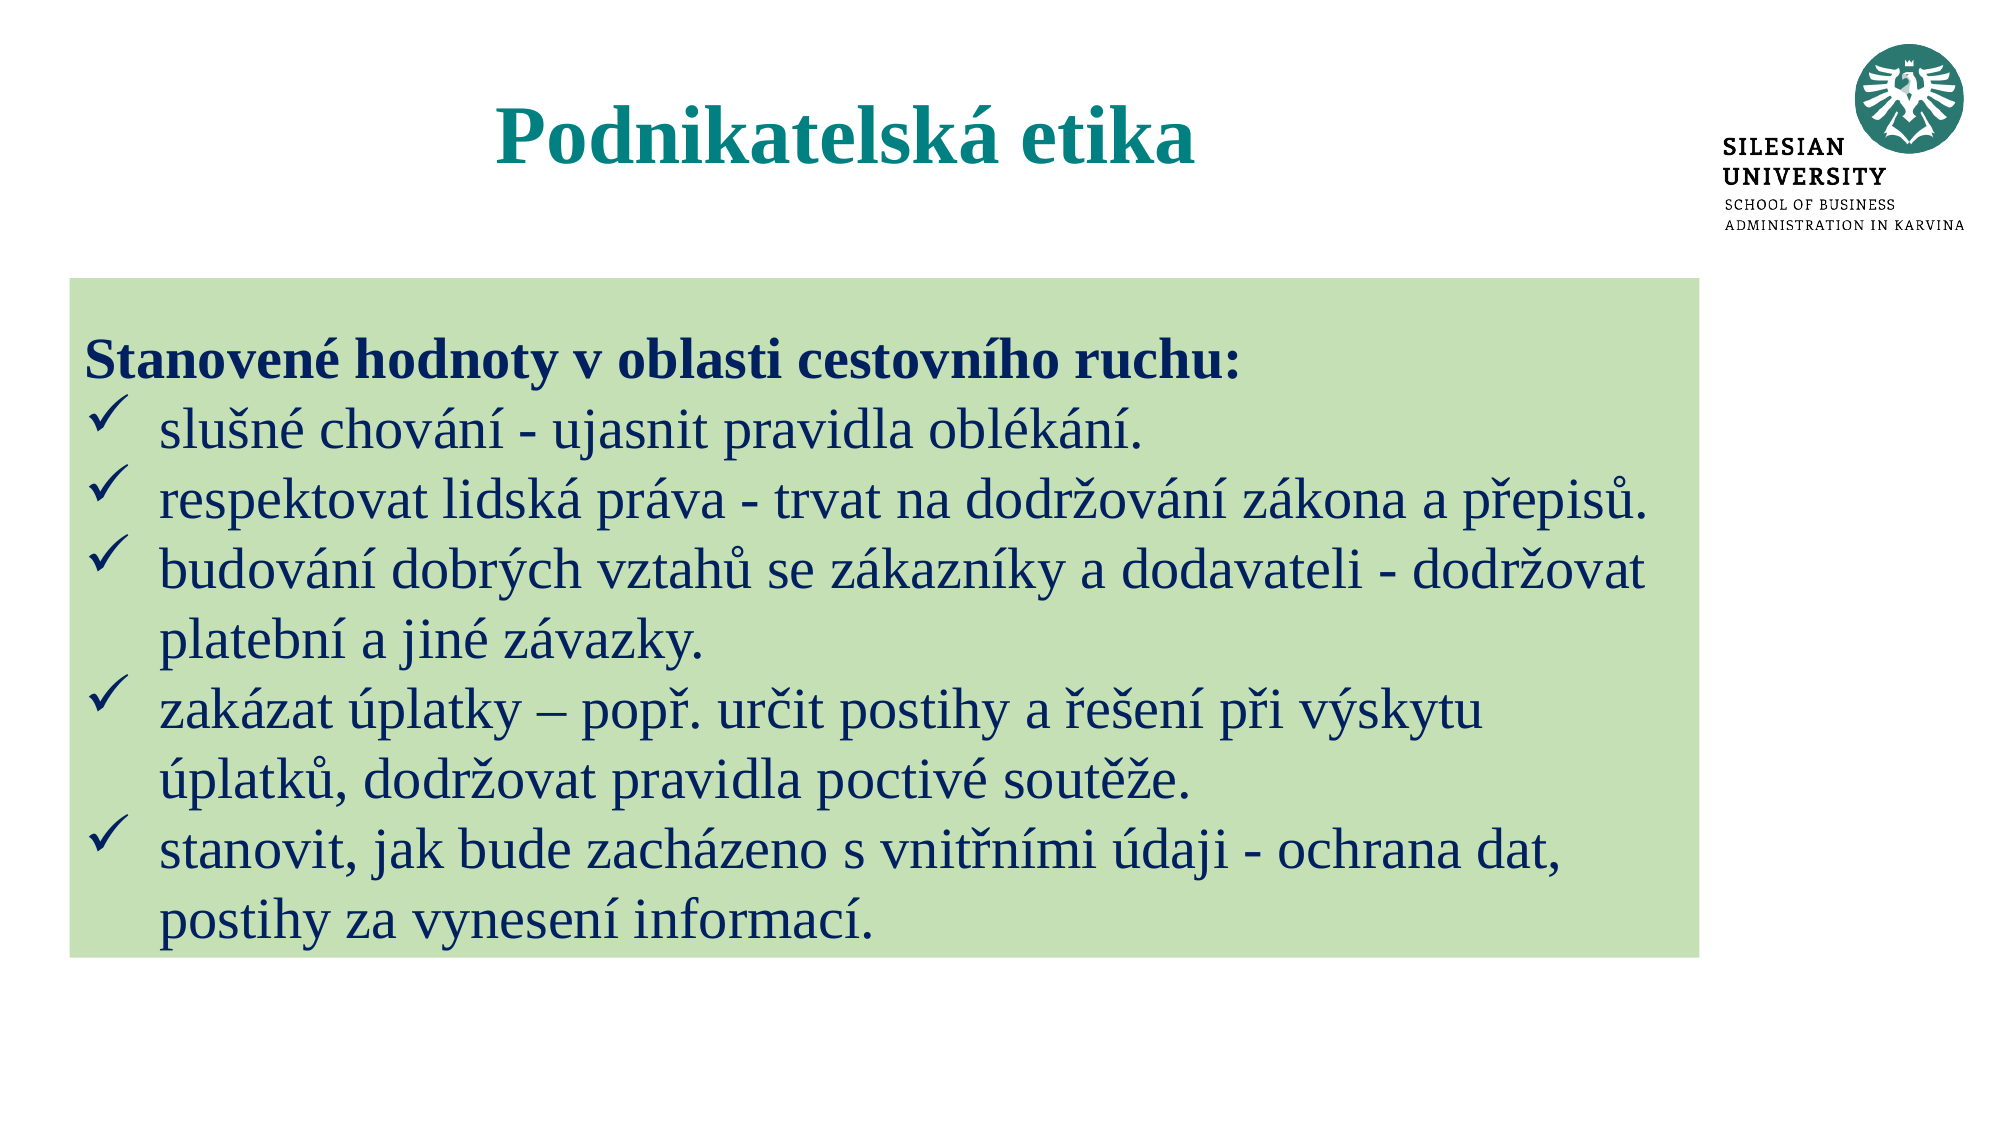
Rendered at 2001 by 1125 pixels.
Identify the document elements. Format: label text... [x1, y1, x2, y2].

picture [1723, 44, 1964, 230]
text_box Podnikatelská etika [296, 72, 1397, 188]
text_box Stanovené hodnoty v oblasti cestovního ruchu: slušné chování - ujasnit pravidla oblékání. respektovat lidská práva - trvat na dodržování zákona a přepisů. budování dobrých vztahů se zákazníky a dodavateli - dodržovat platební a jiné závazky. zakázat úplatky – popř. určit postihy a řešení při výskytu úplatků, dodržovat pravidla poctivé soutěže. stanovit, jak bude zacházeno s vnitřními údaji - ochrana dat, postihy za vynesení informací. [69, 278, 1700, 958]
text_box [41, 32, 786, 192]
